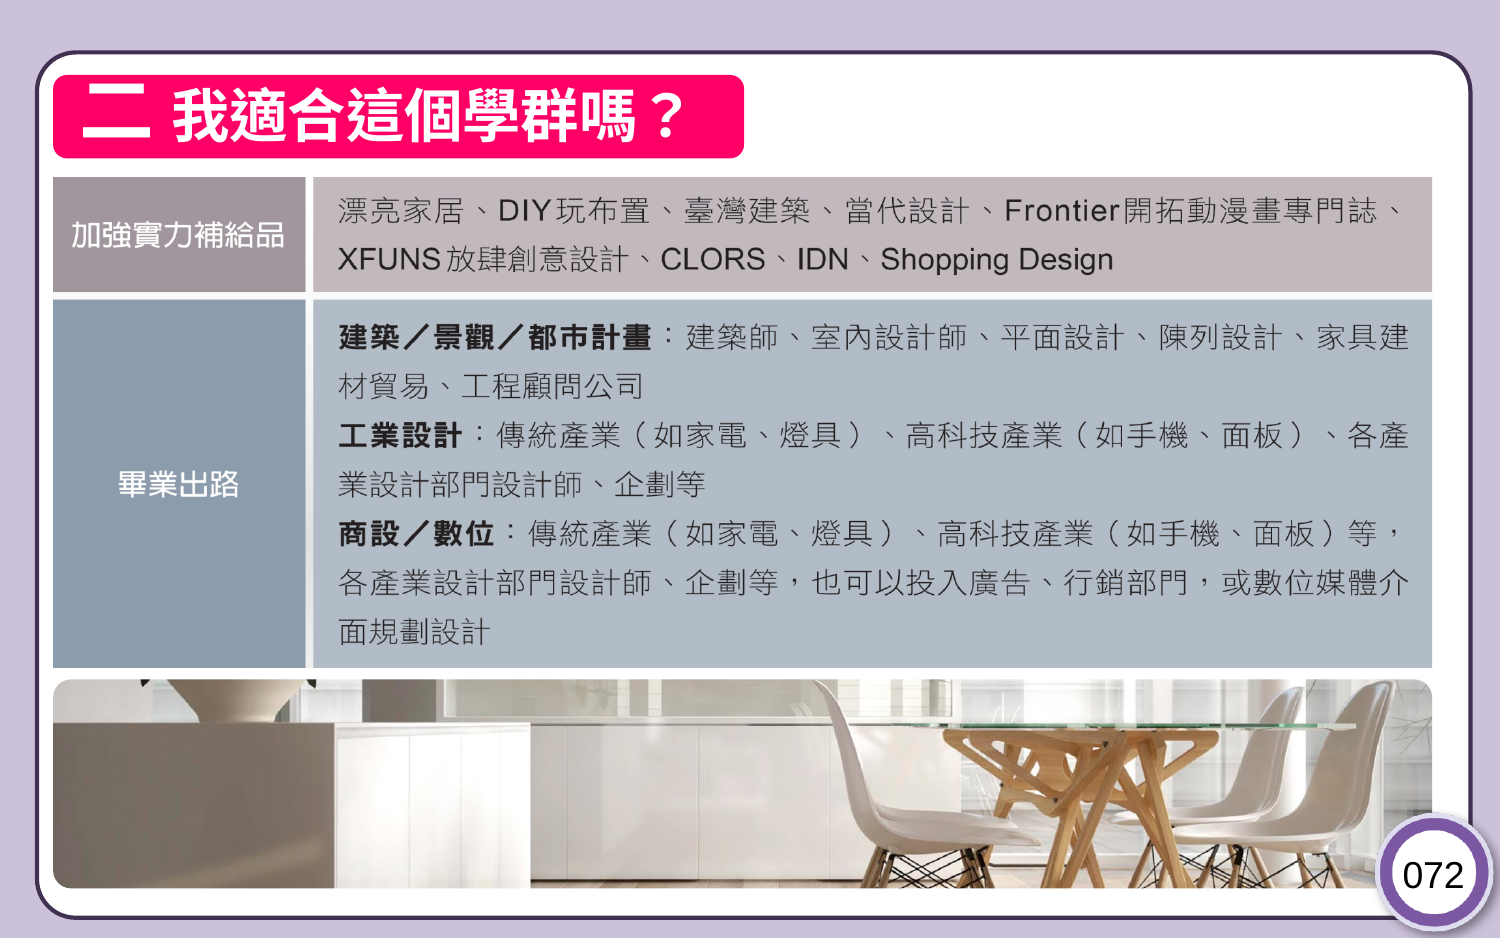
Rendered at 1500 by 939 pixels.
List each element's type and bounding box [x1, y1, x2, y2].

text_box [52, 55, 752, 162]
picture [52, 679, 1433, 889]
picture [52, 173, 1433, 669]
text_box [0, 0, 1500, 938]
text_box [1365, 802, 1500, 938]
